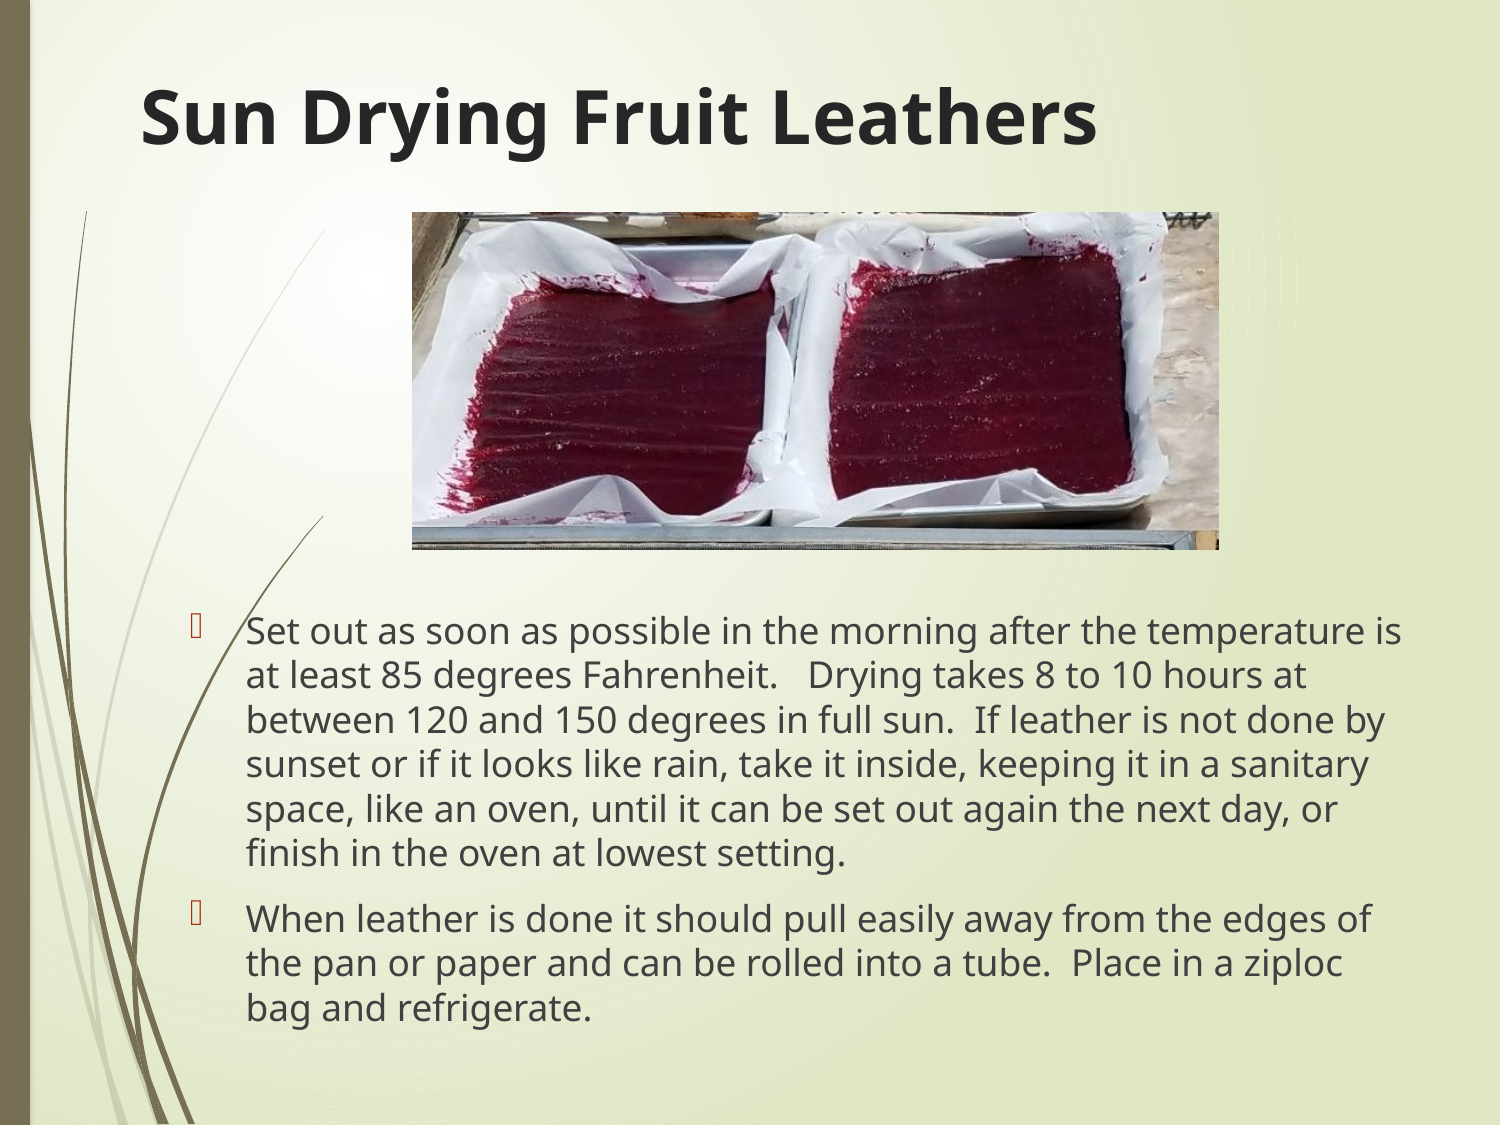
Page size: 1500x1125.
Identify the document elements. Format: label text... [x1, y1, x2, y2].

list Set out as soon as possible in the morning after the temperature is at least 85 degrees Fahrenheit. Drying takes 8 to 10 hours at between 120 and 150 degrees in full sun. If leather is not done by sunset or if it looks like rain, take it inside, keeping it in a sanitary space, like an oven, until it can be set out again the next day, or finish in the oven at lowest setting. When leather is done it should pull easily away from the edges of the pan or paper and can be rolled into a tube. Place in a ziploc bag and refrigerate. [174, 600, 1432, 1038]
picture [412, 212, 1219, 551]
title Sun Drying Fruit Leathers [125, 62, 1400, 273]
